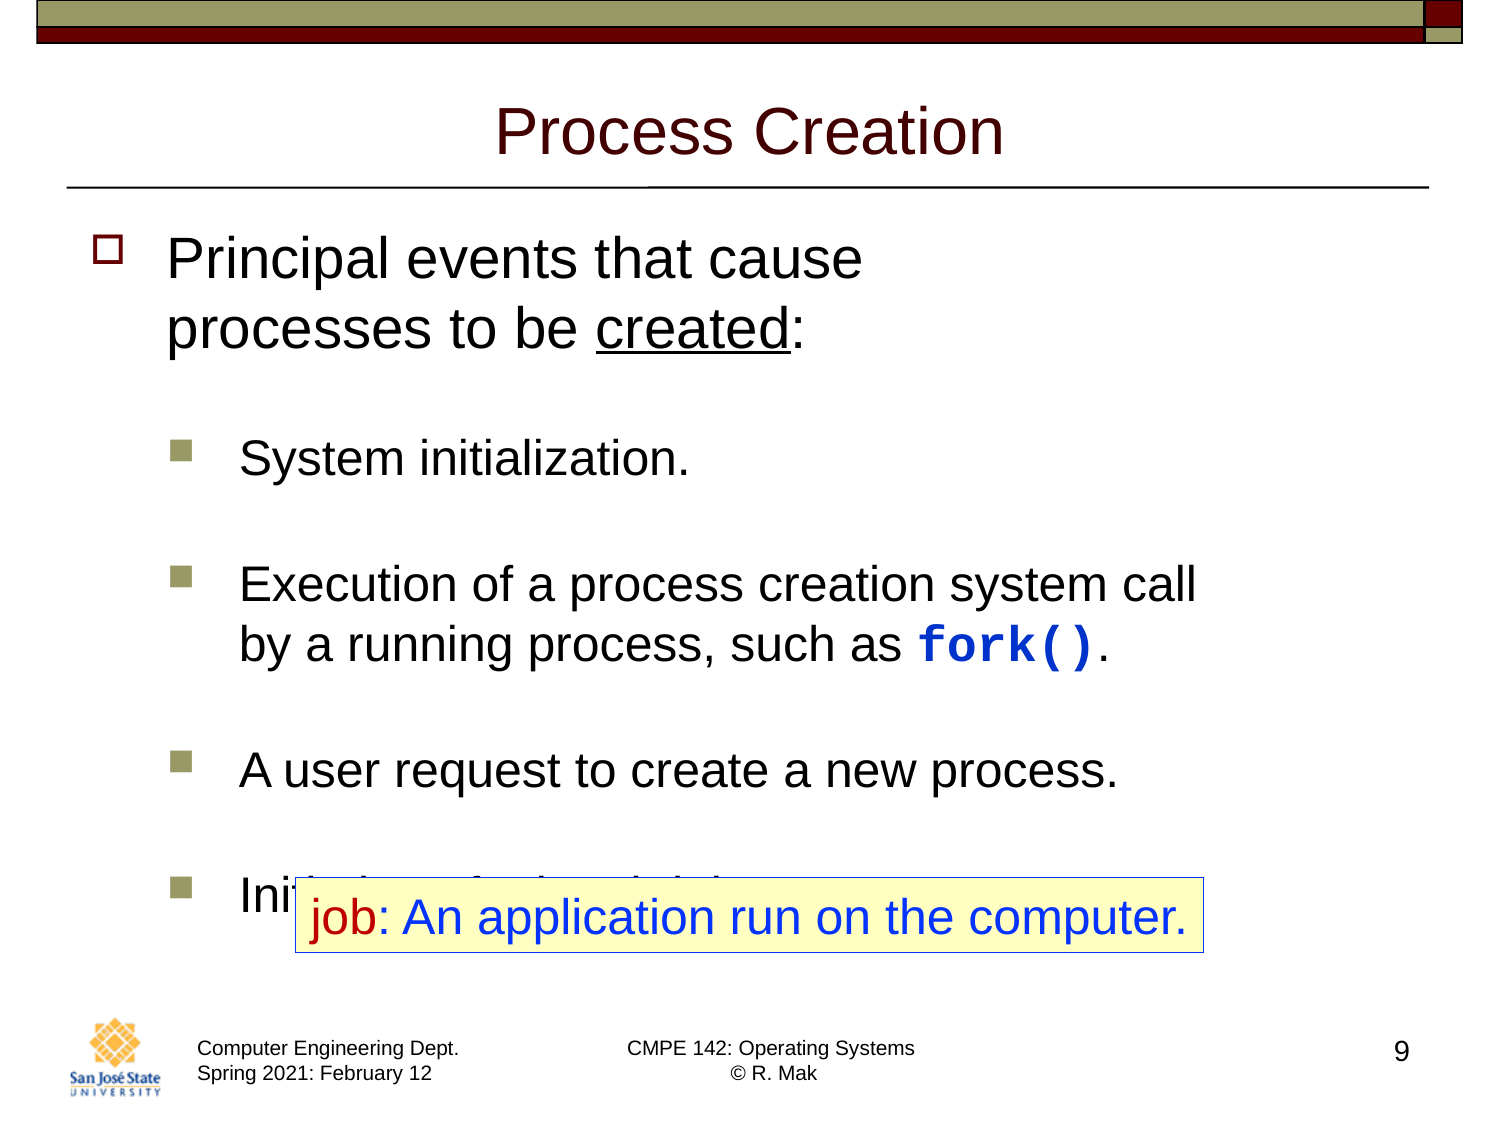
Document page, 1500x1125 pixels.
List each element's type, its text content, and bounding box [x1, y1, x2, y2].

title Process Creation [75, 67, 1425, 175]
slide_number 9 [1305, 1025, 1425, 1100]
list Principal events that cause processes to be created: System initialization. Execution of a process creation system call by a running process, such as fork(). A user request to create a new process. Initiation of a batch job. [75, 212, 1425, 863]
picture [60, 1012, 166, 1112]
text_box job: An application run on the computer. [295, 877, 1204, 953]
